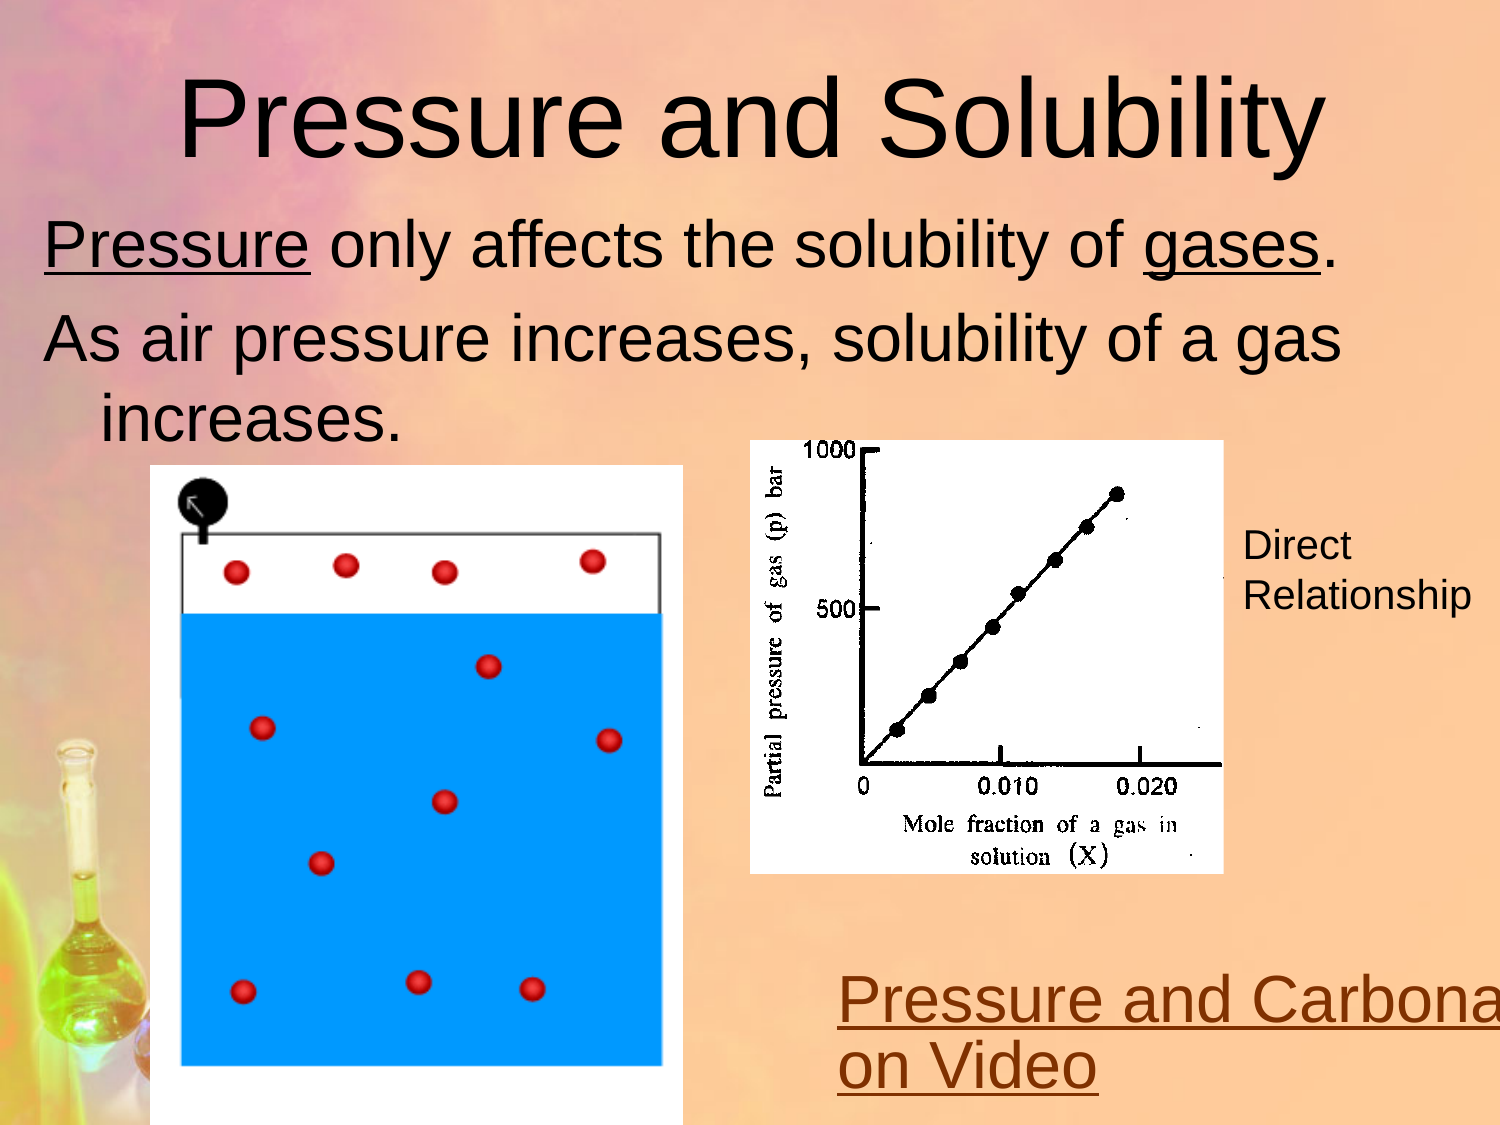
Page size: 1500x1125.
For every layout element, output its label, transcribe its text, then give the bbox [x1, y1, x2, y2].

picture [0, 0, 1500, 1125]
text_box Pressure and Carbonation Video [822, 948, 1500, 1043]
title Pressure and Solubility [39, 0, 1464, 188]
text_box Direct Relationship [1227, 510, 1488, 626]
list Pressure only affects the solubility of gases. As air pressure increases, solubility of a gas increases. [28, 193, 1480, 465]
